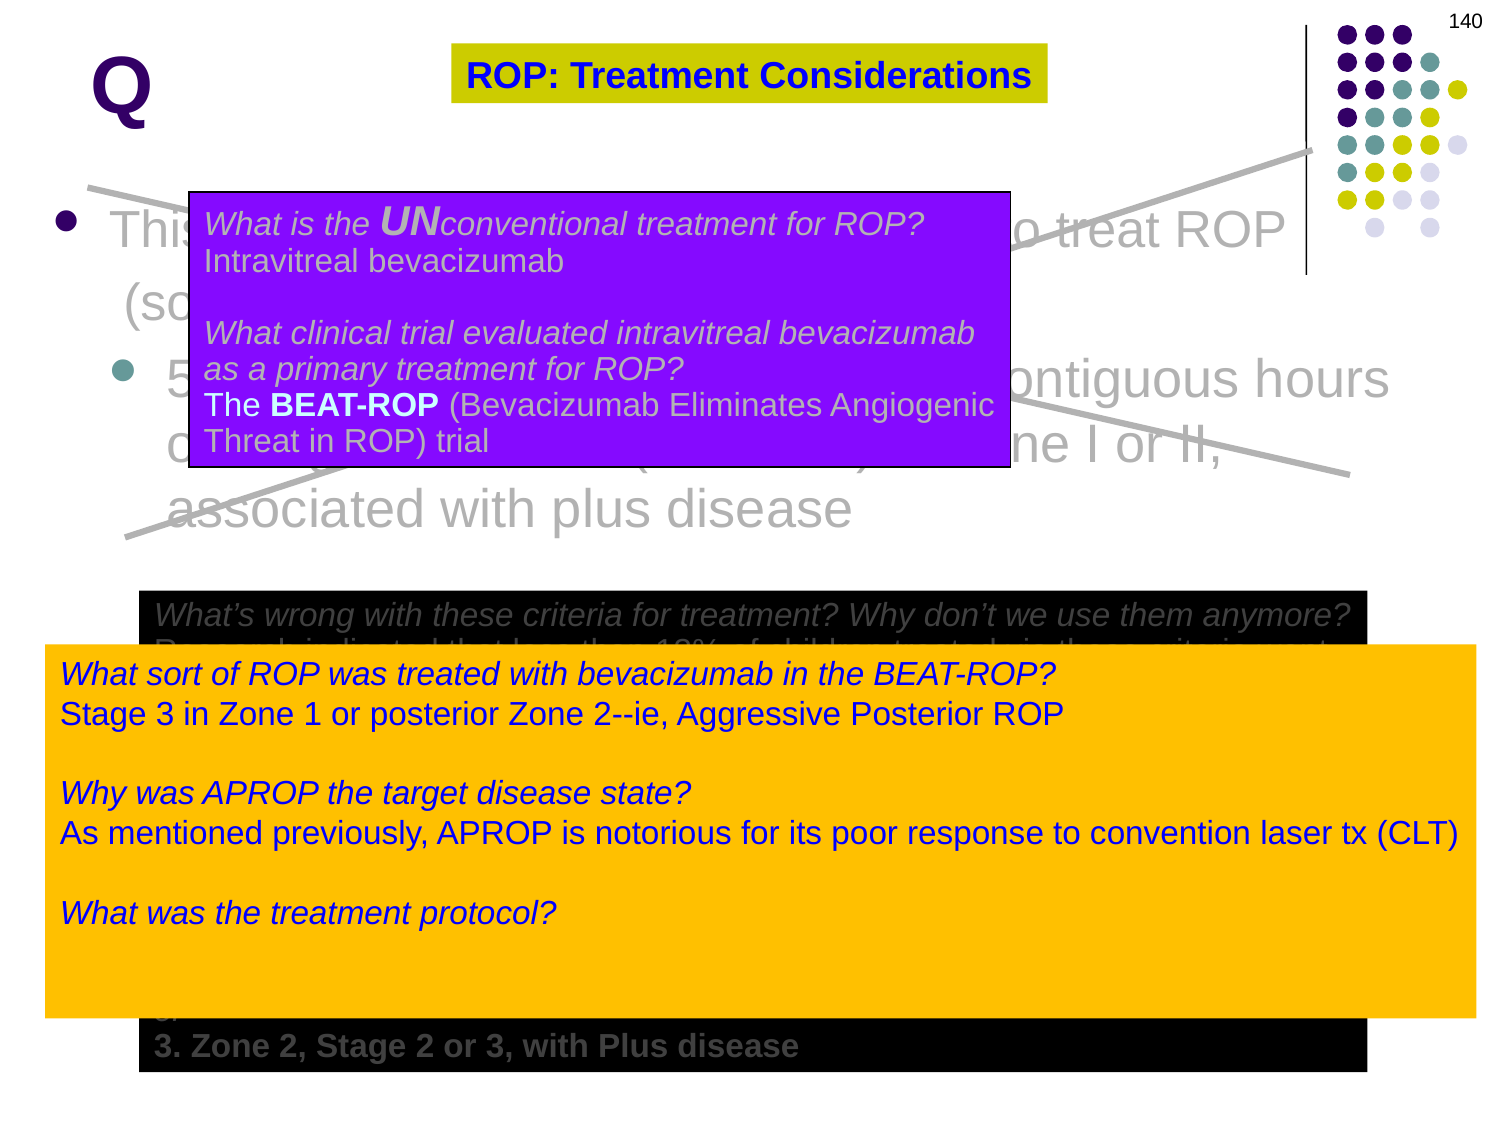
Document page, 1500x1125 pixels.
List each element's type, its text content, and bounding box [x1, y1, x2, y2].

text_box ROP: Treatment Considerations [451, 43, 1048, 104]
title Q [75, 20, 1313, 138]
text_box What sort of ROP was treated with bevacizumab in the BEAT-ROP? Stage 3 in Zone 1 or posterior Zone 2--ie, Aggressive Posterior ROP Why was APROP the target disease state? As mentioned previously, APROP is notorious for its poor response to convention laser tx (CLT) What was the treatment protocol? Pts received a single intravitreal injection of 0.625 mg bevacizumab. (Note that this is ½ the usual adult dose.) [45, 644, 1477, 1019]
text_box What’s wrong with these criteria for treatment? Why don’t we use them anymore? Research indicated that less than 13% of children treated via these criteria went on to have 20/40 or better vision in treated eyes! That’s not a very good outcome, so these criteria have been revised. What are the new criteria? Treatment is indicated if the ROP meets one of three criteria: 1. Zone 1, any Stage, with Plus disease or 2. Zone 1, Stage 3, with or without Plus disease or 3. Zone 2, Stage 2 or 3, with Plus disease [139, 1063, 1368, 1073]
slide_number 140 [1147, 0, 1498, 75]
list This is the outdated definition of when to treat ROP (so-called Threshold disease): 5 contiguous clock hours or 8 noncontiguous hours of Stage 3 disease (or worse) in Zone I or II, associated with plus disease [37, 187, 1463, 1063]
text_box What is the UNconventional treatment for ROP? Intravitreal bevacizumab What clinical trial evaluated intravitreal bevacizumab as a primary treatment for ROP? The BEAT-ROP (Bevacizumab Eliminates Angiogenic Threat in ROP) trial [188, 191, 1011, 468]
